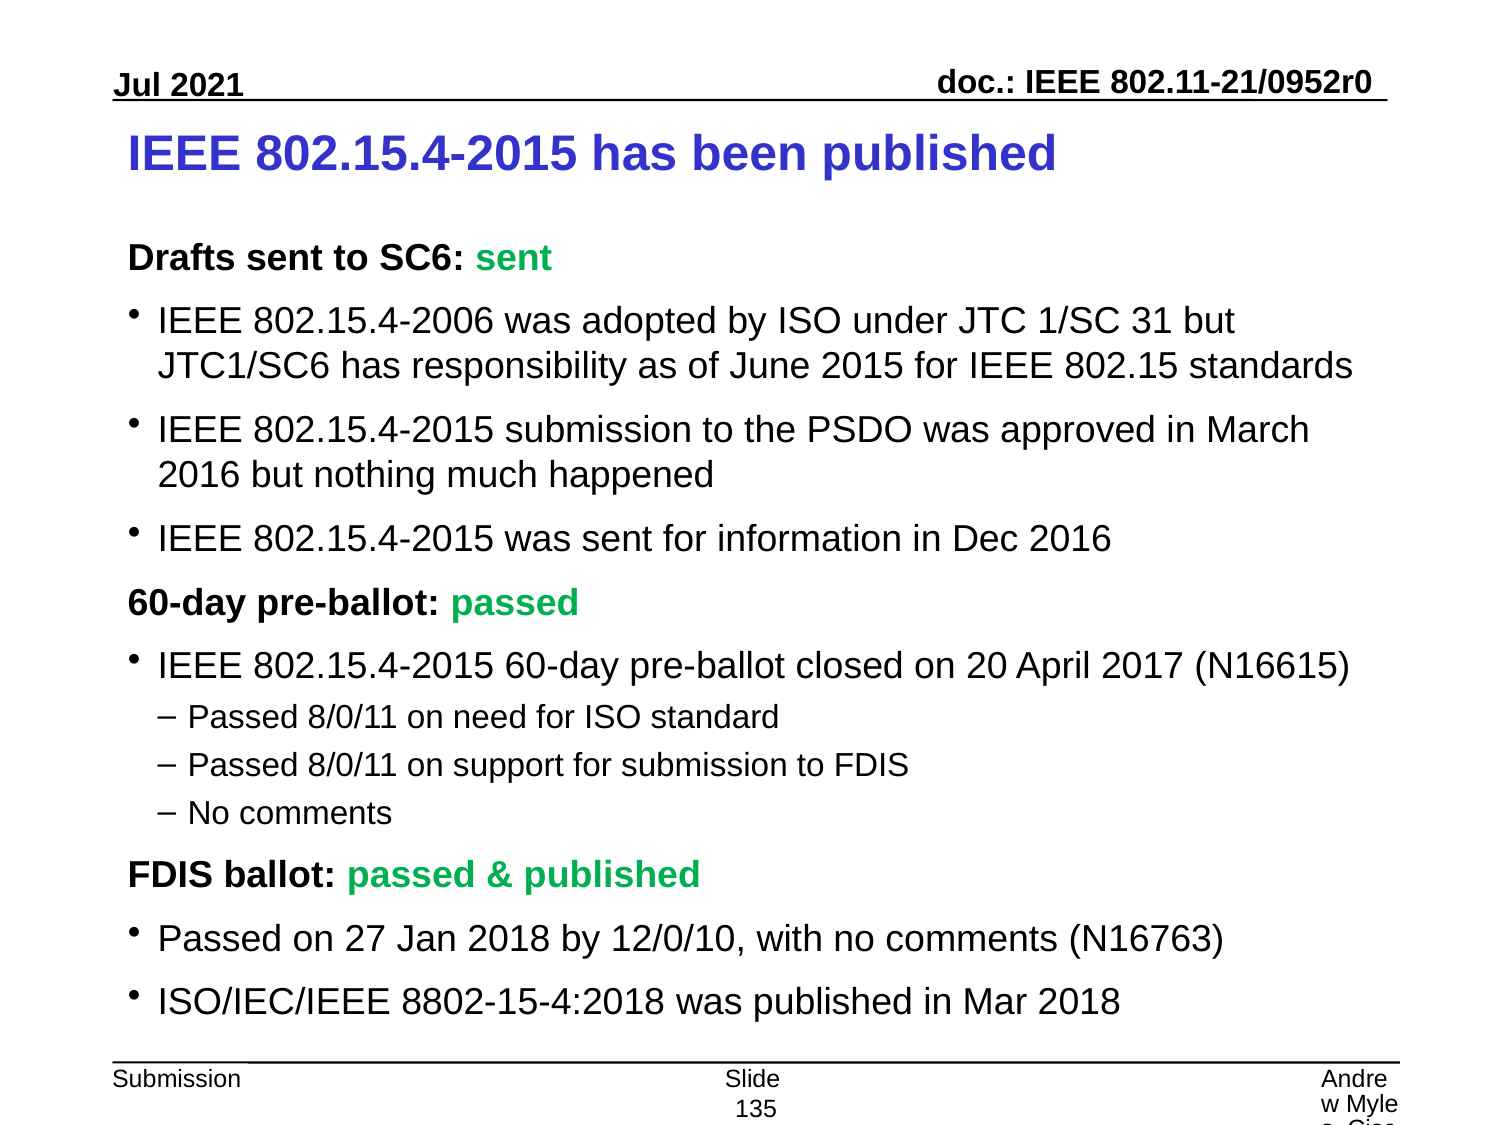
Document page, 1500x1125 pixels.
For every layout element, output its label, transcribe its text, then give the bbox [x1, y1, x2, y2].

title IEEE 802.15.4-2015 has been published [112, 112, 1388, 224]
list Drafts sent to SC6: sent IEEE 802.15.4-2006 was adopted by ISO under JTC 1/SC 31 but JTC1/SC6 has responsibility as of June 2015 for IEEE 802.15 standards IEEE 802.15.4-2015 submission to the PSDO was approved in March 2016 but nothing much happened IEEE 802.15.4-2015 was sent for information in Dec 2016 60-day pre-ballot: passed IEEE 802.15.4-2015 60-day pre-ballot closed on 20 April 2017 (N16615) Passed 8/0/11 on need for ISO standard Passed 8/0/11 on support for submission to FDIS No comments FDIS ballot: passed & published Passed on 27 Jan 2018 by 12/0/10, with no comments (N16763) ISO/IEC/IEEE 8802-15-4:2018 was published in Mar 2018 [112, 224, 1388, 900]
footer Andrew Myles, Cisco [1320, 1061, 1402, 1093]
slide_number Slide 135 [709, 1061, 803, 1093]
